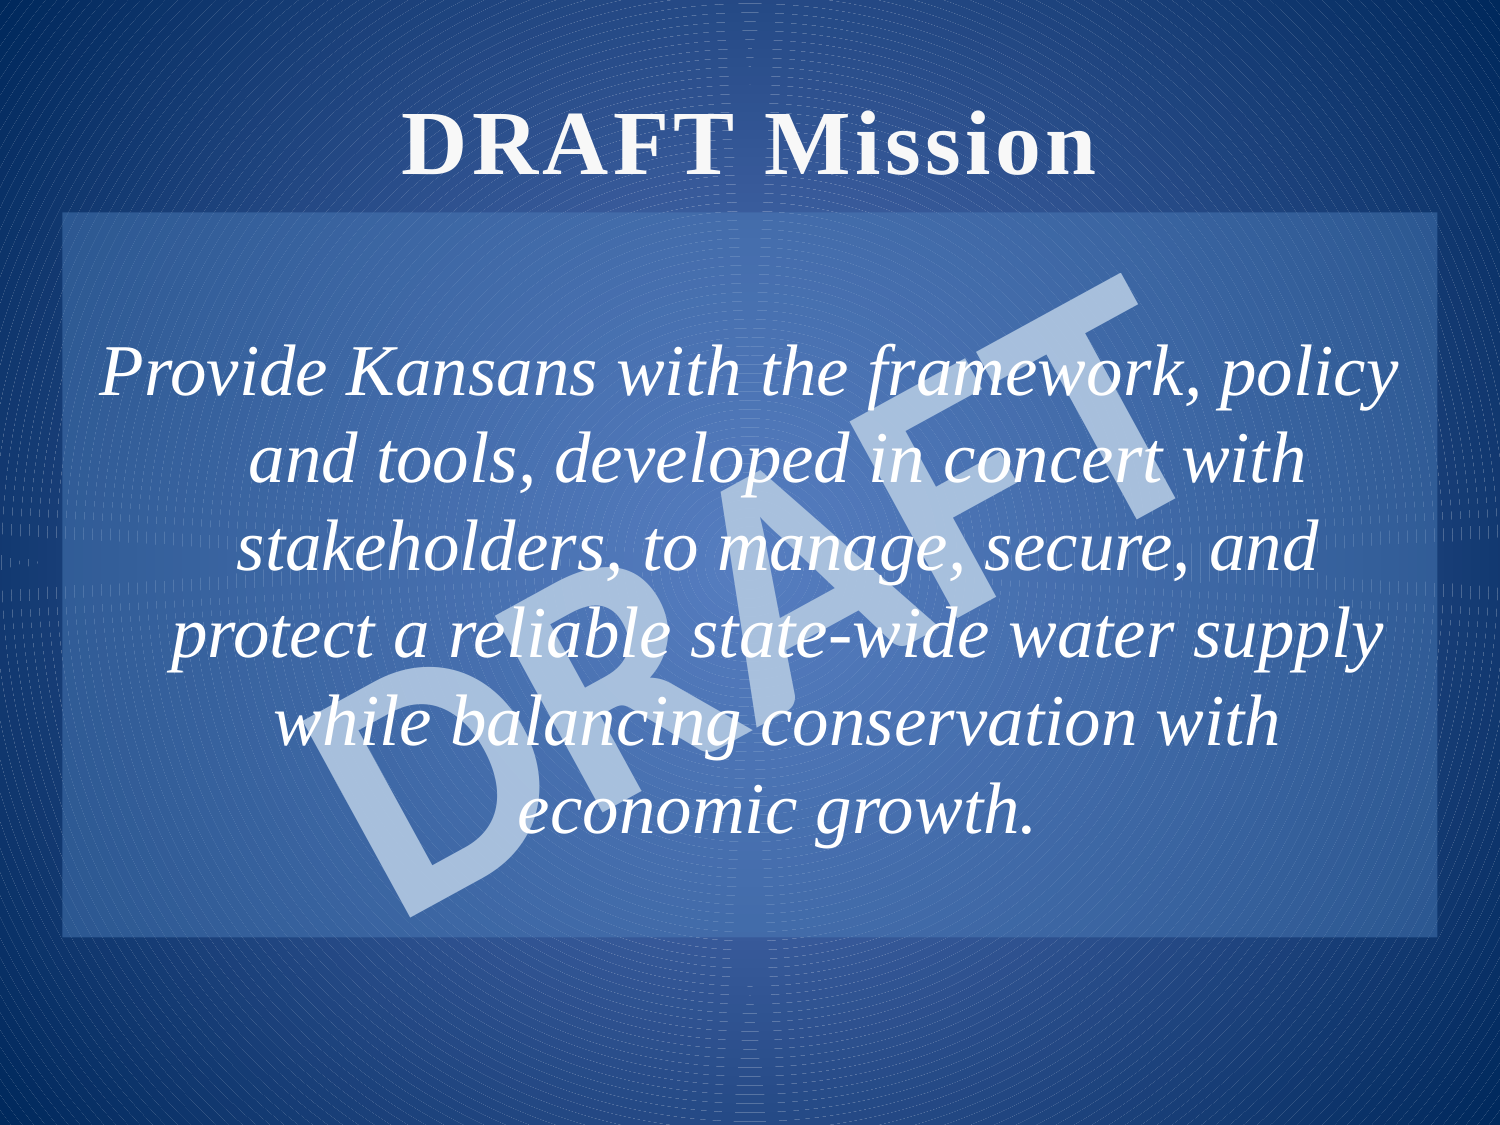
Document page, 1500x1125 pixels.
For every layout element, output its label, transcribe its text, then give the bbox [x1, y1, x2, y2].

list Provide Kansans with the framework, policy and tools, developed in concert with stakeholders, to manage, secure, and protect a reliable state-wide water supply while balancing conservation with economic growth. [62, 212, 1438, 938]
text_box DRAFT Mission [74, 0, 1425, 212]
text_box DRAFT [352, 938, 533, 1014]
